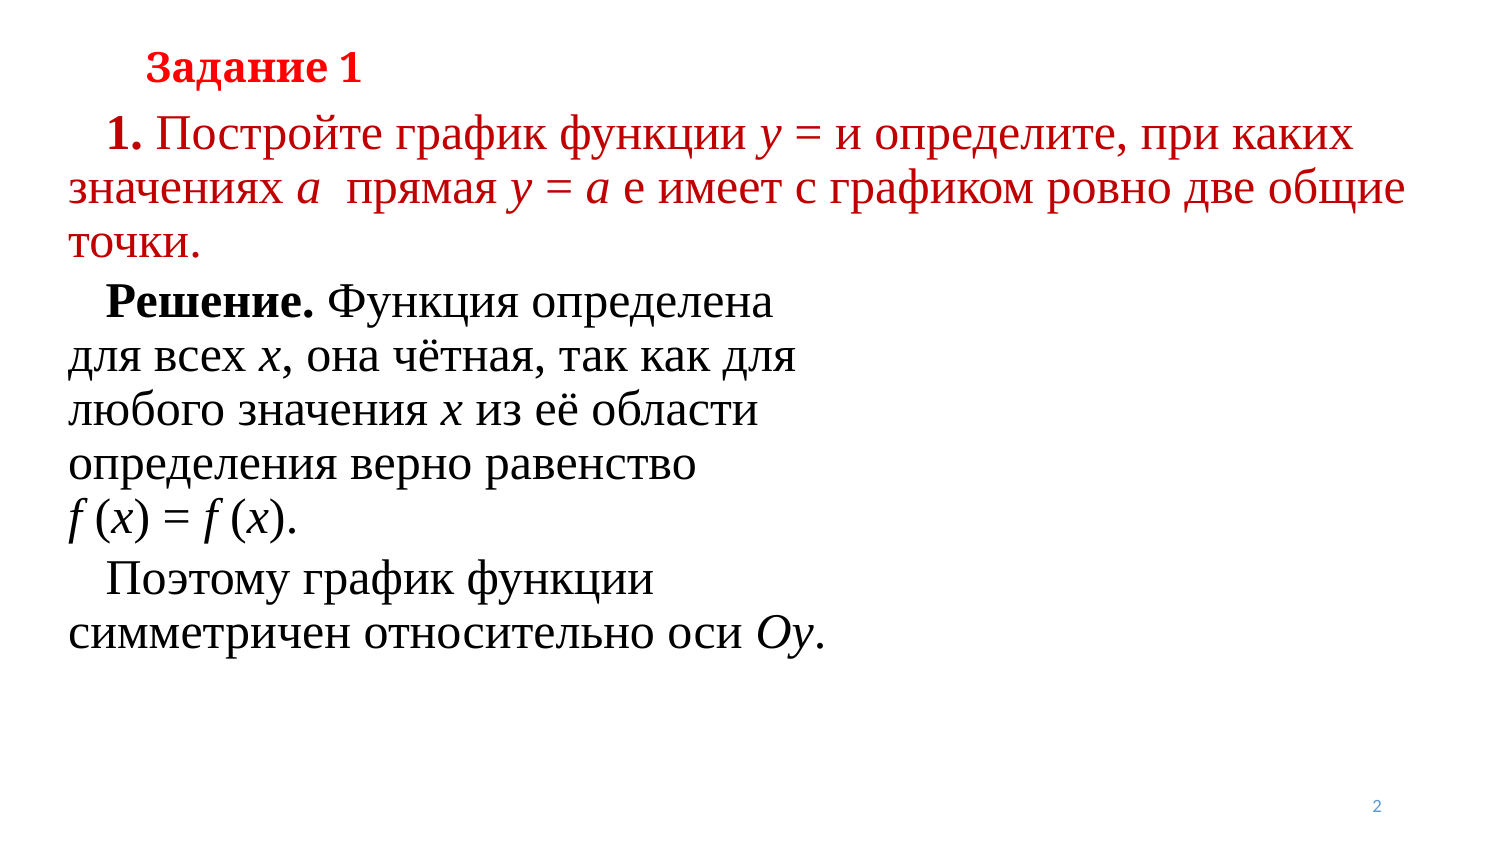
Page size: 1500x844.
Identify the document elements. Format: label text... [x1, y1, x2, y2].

title Задание 1 [130, 28, 1223, 100]
slide_number 2 [1059, 782, 1397, 827]
